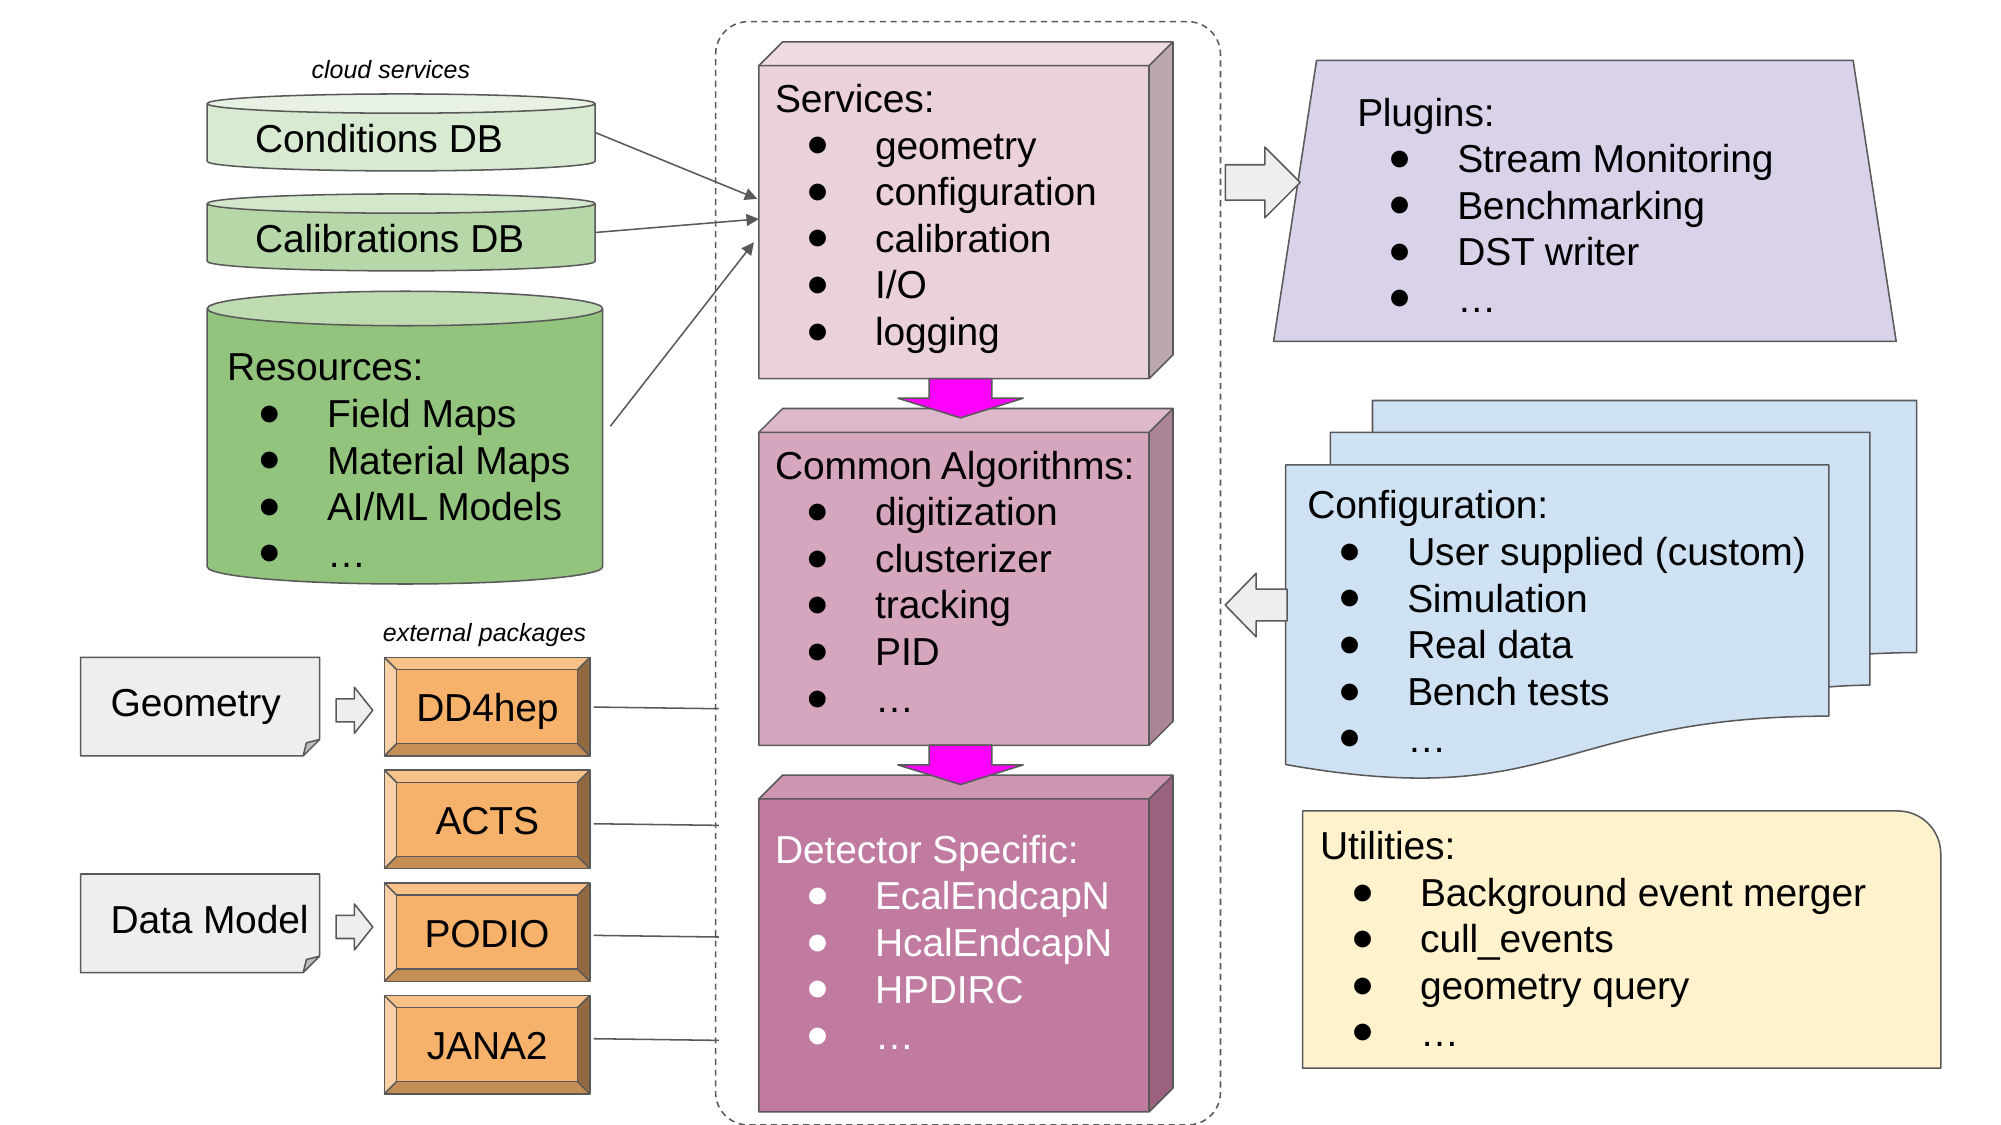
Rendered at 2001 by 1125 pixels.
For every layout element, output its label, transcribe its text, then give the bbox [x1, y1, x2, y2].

text_box external packages [362, 601, 629, 662]
text_box [336, 903, 362, 951]
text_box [754, 408, 1174, 746]
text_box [80, 657, 330, 757]
text_box cloud services [291, 38, 558, 91]
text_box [1273, 60, 1897, 344]
text_box [1225, 147, 1268, 218]
text_box [897, 754, 1024, 773]
text_box [336, 687, 362, 734]
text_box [754, 41, 1174, 379]
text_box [754, 774, 1202, 1113]
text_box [610, 242, 755, 427]
text_box [715, 21, 1221, 1125]
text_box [1285, 400, 1917, 784]
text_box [206, 93, 596, 182]
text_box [1300, 800, 1942, 1078]
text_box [206, 193, 596, 282]
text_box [367, 995, 607, 1095]
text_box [367, 657, 607, 757]
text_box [367, 769, 607, 869]
text_box [1225, 573, 1280, 637]
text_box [367, 882, 607, 982]
text_box [897, 387, 1024, 406]
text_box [594, 132, 758, 200]
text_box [594, 218, 760, 233]
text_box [206, 291, 622, 599]
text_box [80, 873, 330, 973]
